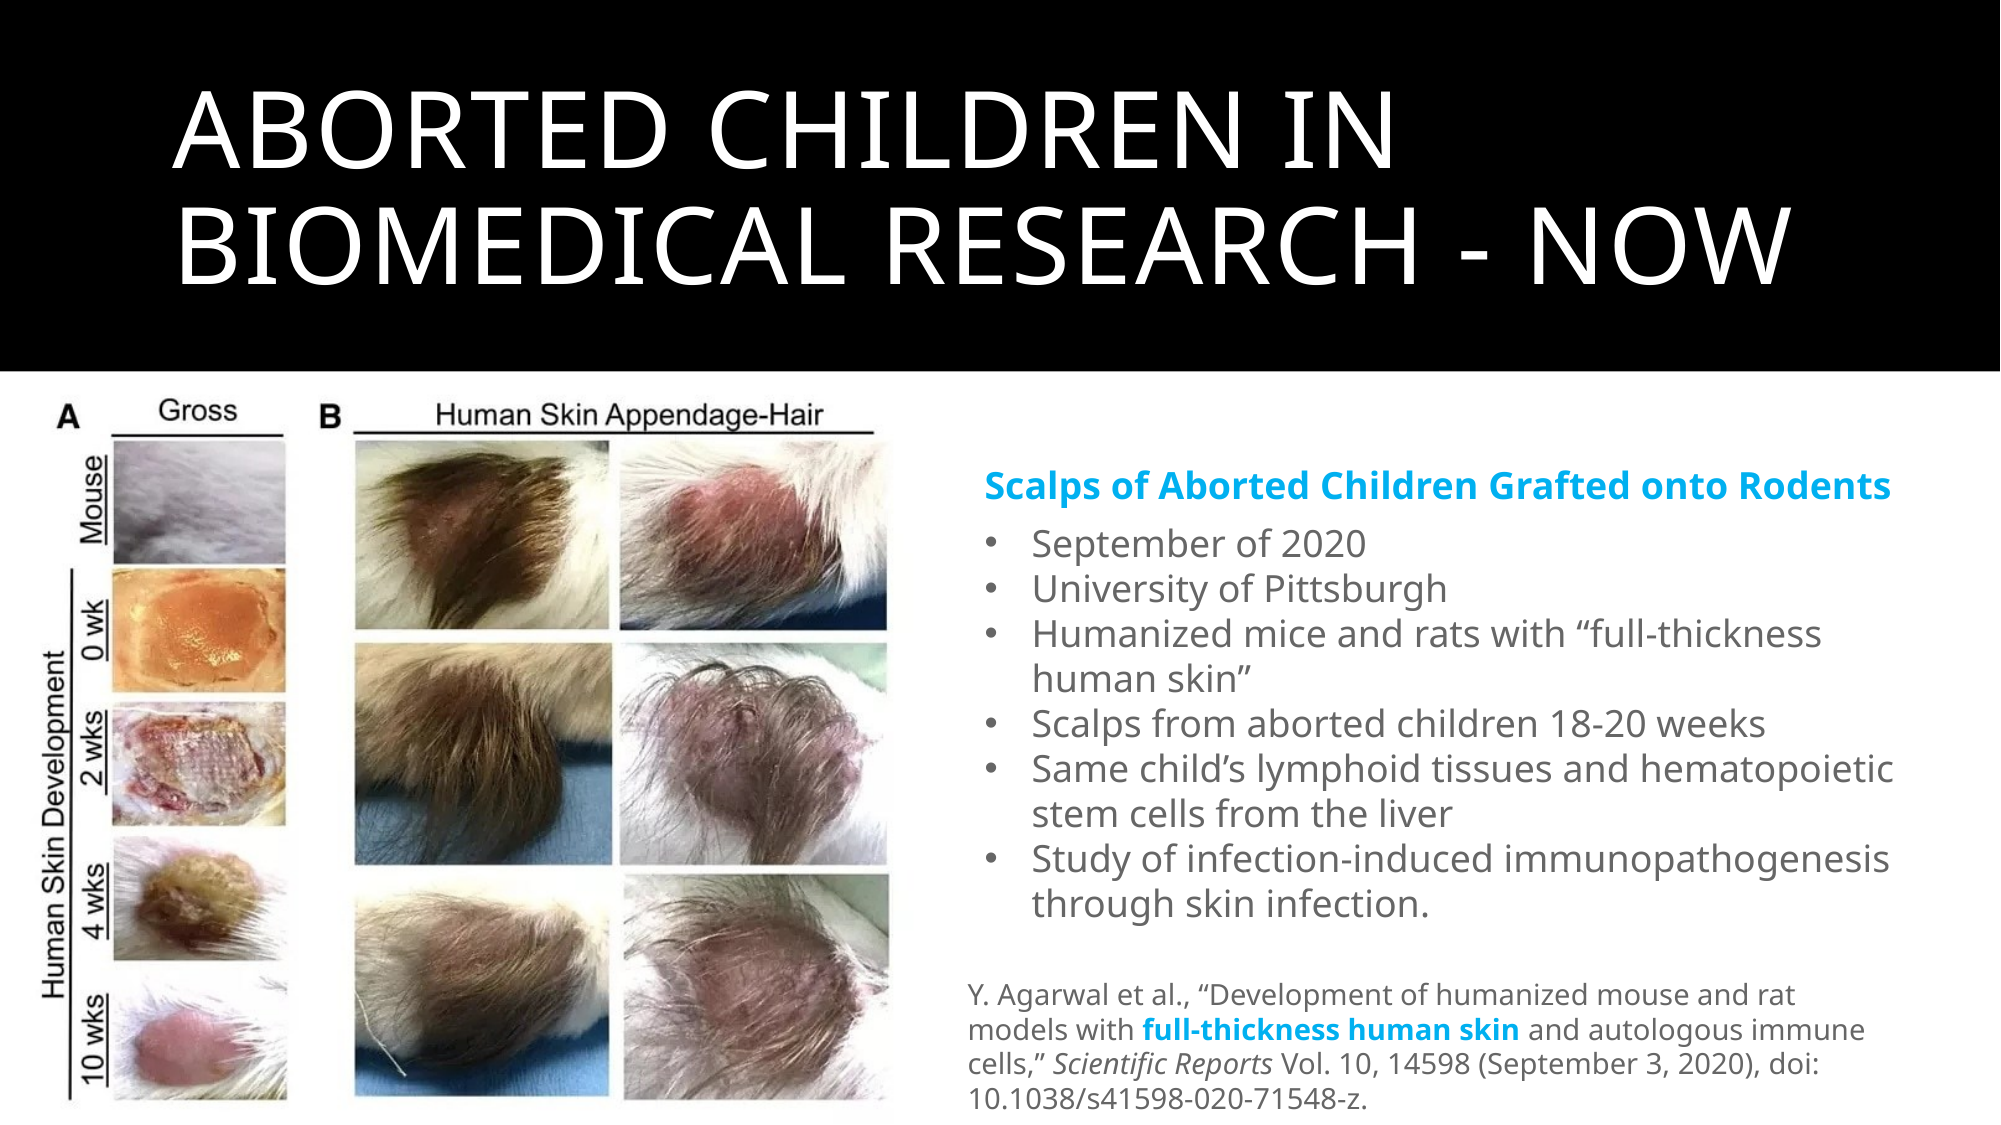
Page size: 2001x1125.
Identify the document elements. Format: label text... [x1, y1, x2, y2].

text_box Scalps of Aborted Children Grafted onto Rodents September of 2020 University of Pittsburgh Humanized mice and rats with “full-thickness human skin” Scalps from aborted children 18-20 weeks Same child’s lymphoid tissues and hematopoietic stem cells from the liver Study of infection-induced immunopathogenesis through skin infection. [969, 454, 1922, 932]
text_box Y. Agarwal et al., “Development of humanized mouse and rat models with full-thickness human skin and autologous immune cells,” Scientific Reports Vol. 10, 14598 (September 3, 2020), doi: 10.1038/s41598-020-71548-z. [952, 968, 1905, 1123]
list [20, 375, 923, 1124]
title Aborted Children in Biomedical Research - NOW [157, 52, 1842, 332]
